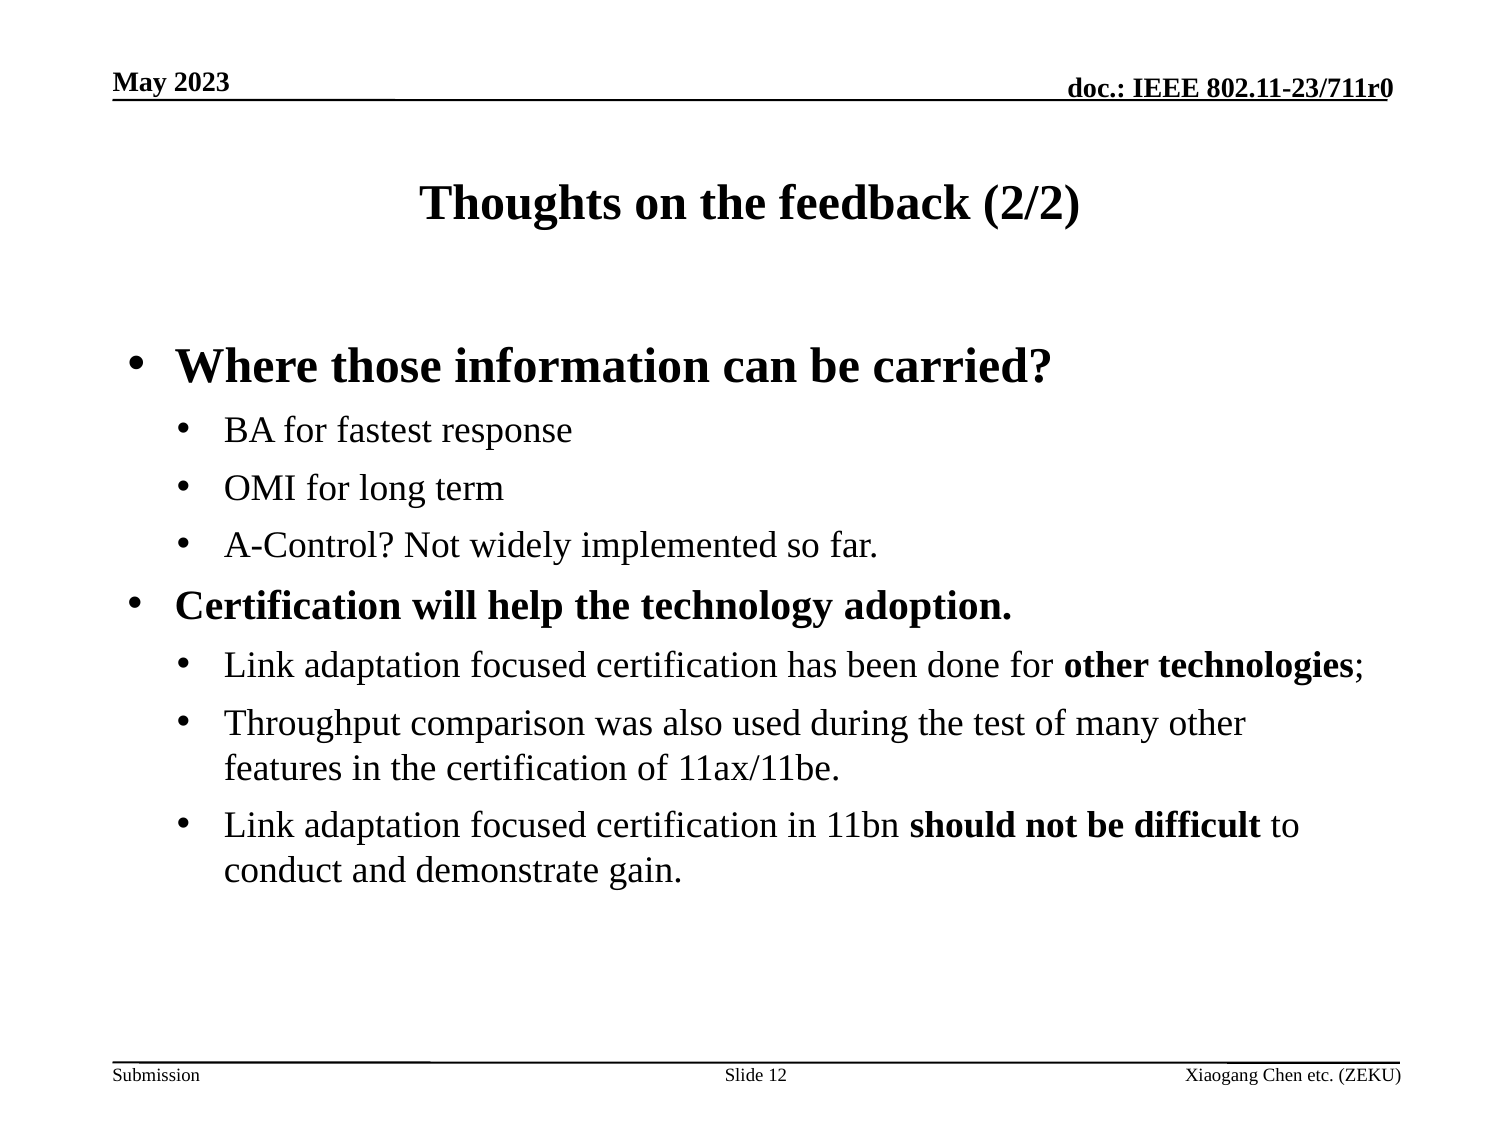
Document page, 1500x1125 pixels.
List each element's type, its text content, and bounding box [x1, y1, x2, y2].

list Where those information can be carried? BA for fastest response OMI for long term A-Control? Not widely implemented so far. Certification will help the technology adoption. Link adaptation focused certification has been done for other technologies; Throughput comparison was also used during the test of many other features in the certification of 11ax/11be. Link adaptation focused certification in 11bn should not be difficult to conduct and demonstrate gain. [112, 324, 1388, 1000]
footer Xiaogang Chen etc. (ZEKU) [878, 1061, 1402, 1093]
slide_number Slide 12 [712, 1061, 800, 1123]
title Thoughts on the feedback (2/2) [112, 112, 1388, 288]
